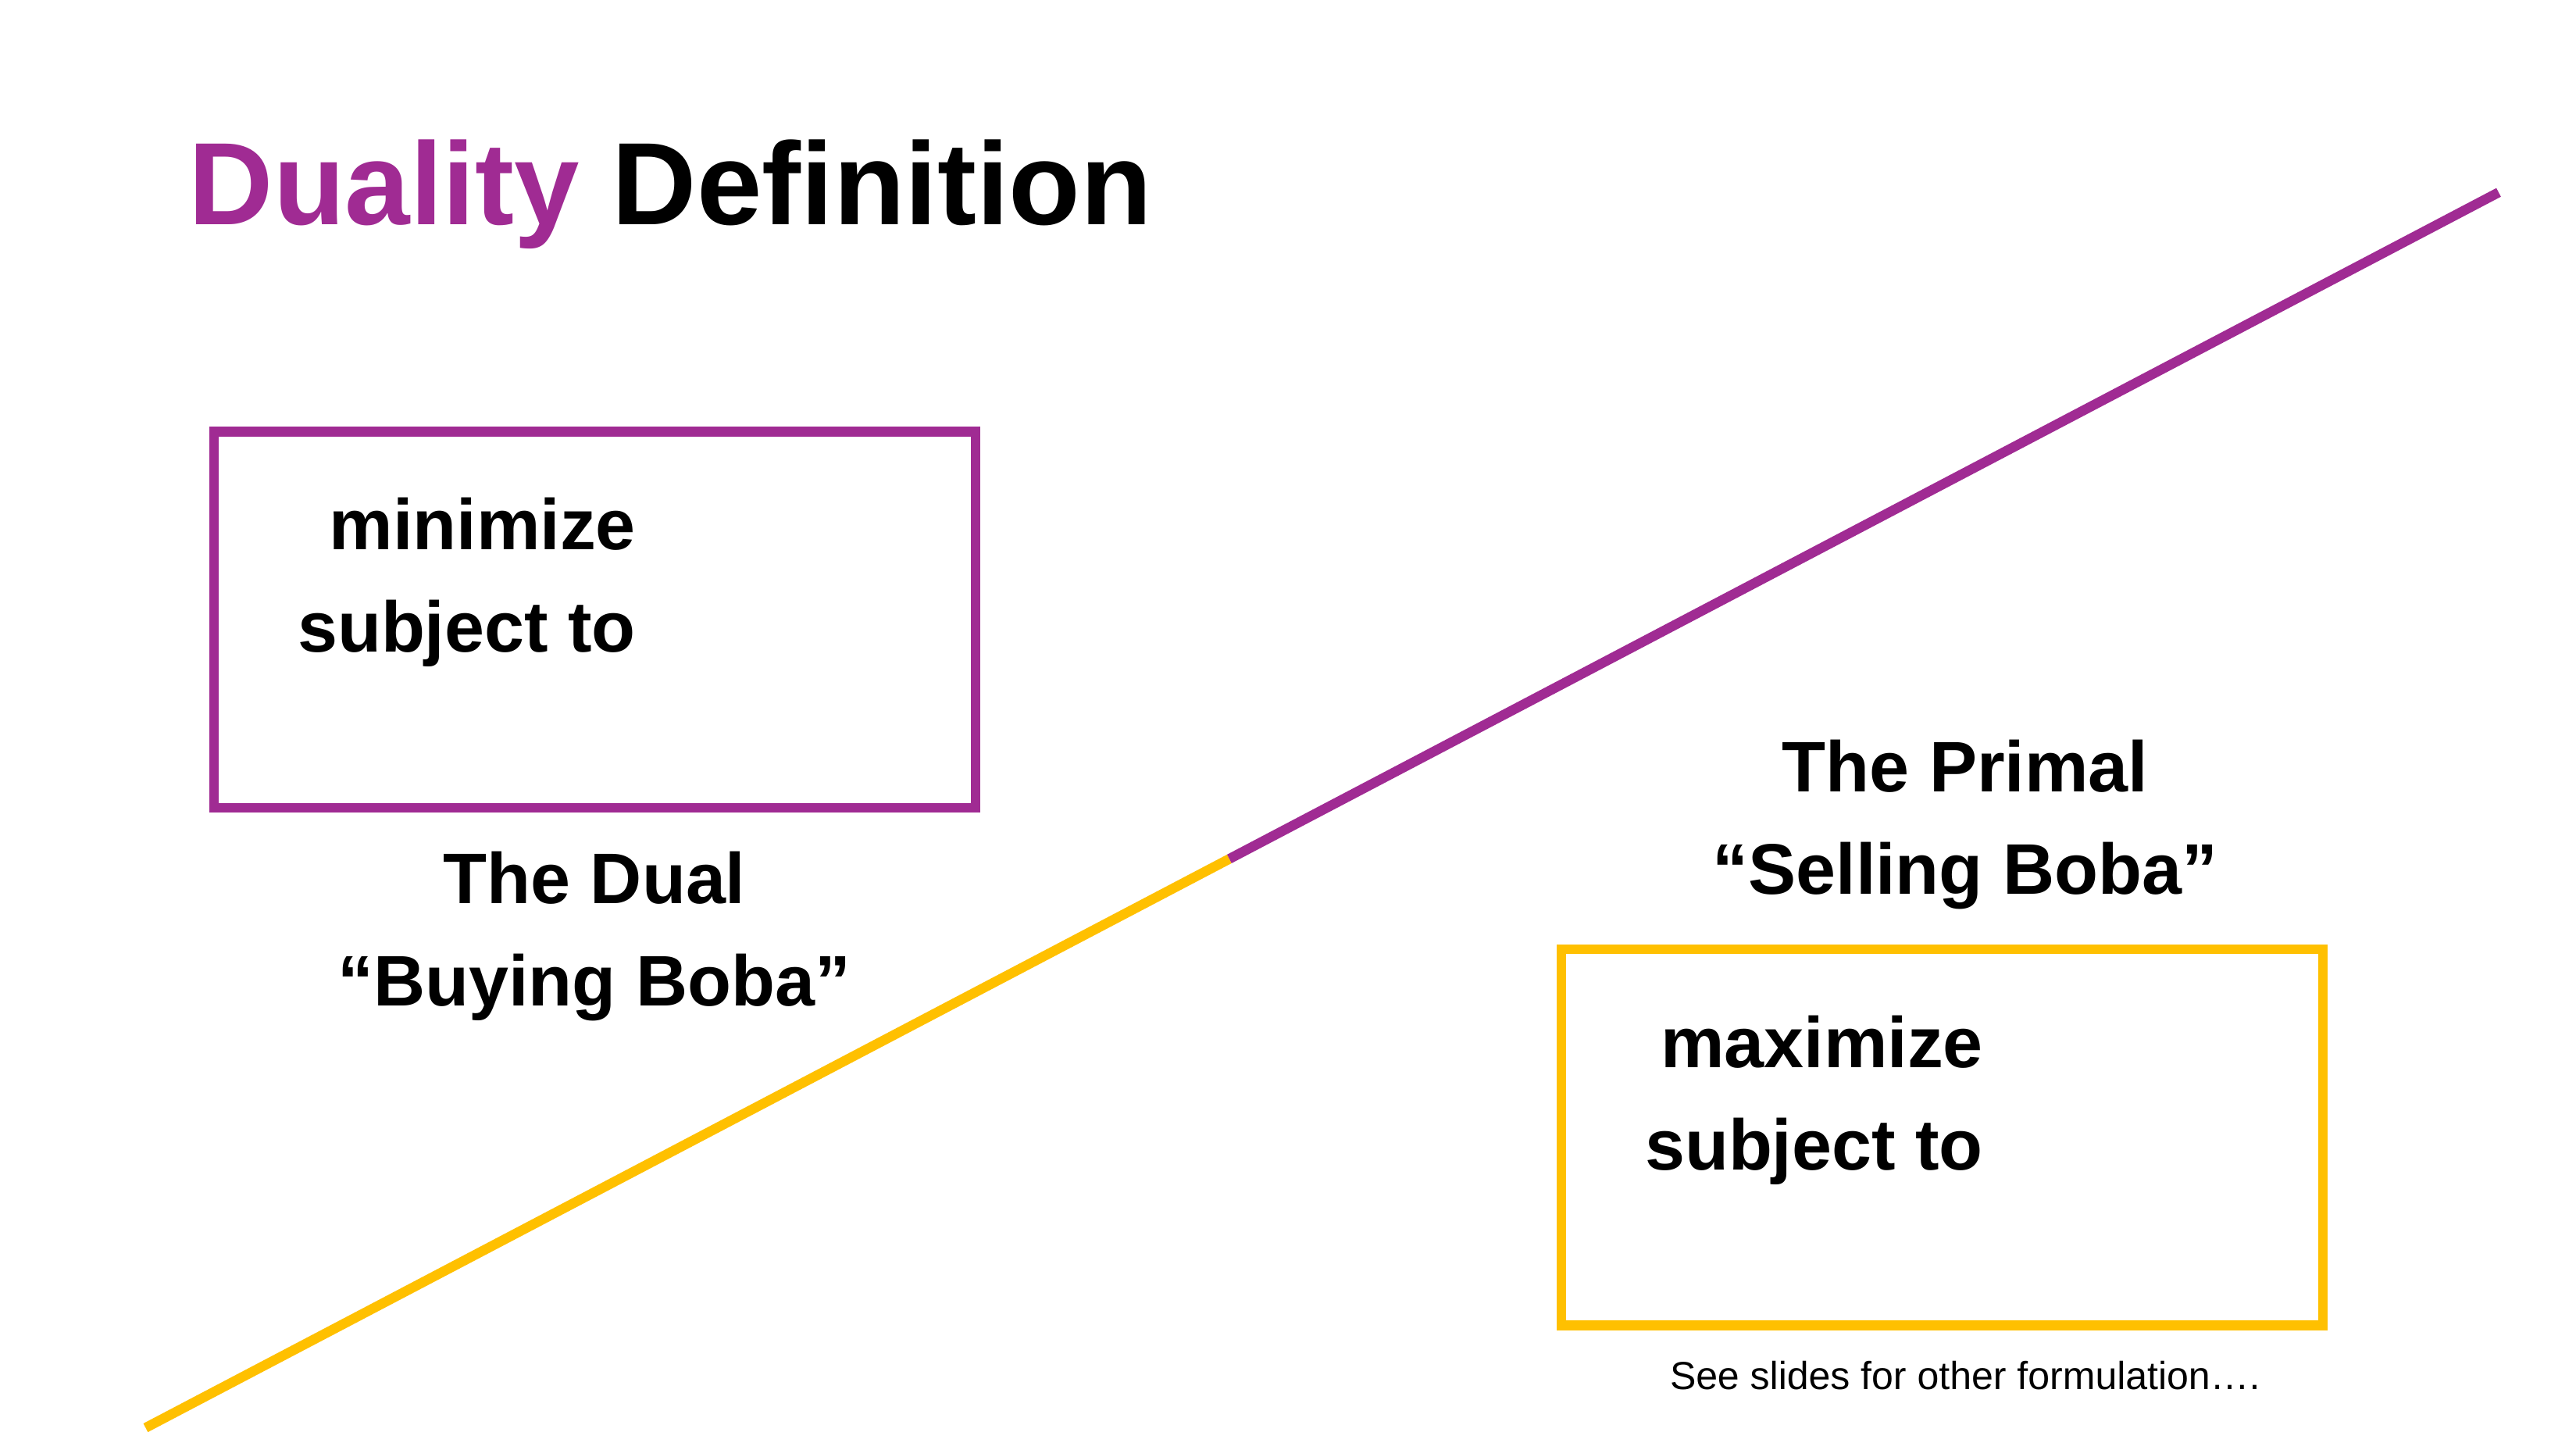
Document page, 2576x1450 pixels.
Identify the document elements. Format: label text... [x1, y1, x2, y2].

text_box The Dual “Buying Boba” [326, 826, 863, 858]
title Duality Definition [177, 97, 2399, 277]
text_box The Primal “Selling Boba” [1700, 859, 2230, 915]
text_box See slides for other formulation…. [1658, 1345, 2273, 1403]
text_box [212, 430, 976, 809]
text_box [1560, 948, 2324, 1327]
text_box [1229, 191, 2499, 859]
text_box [144, 858, 1230, 1429]
